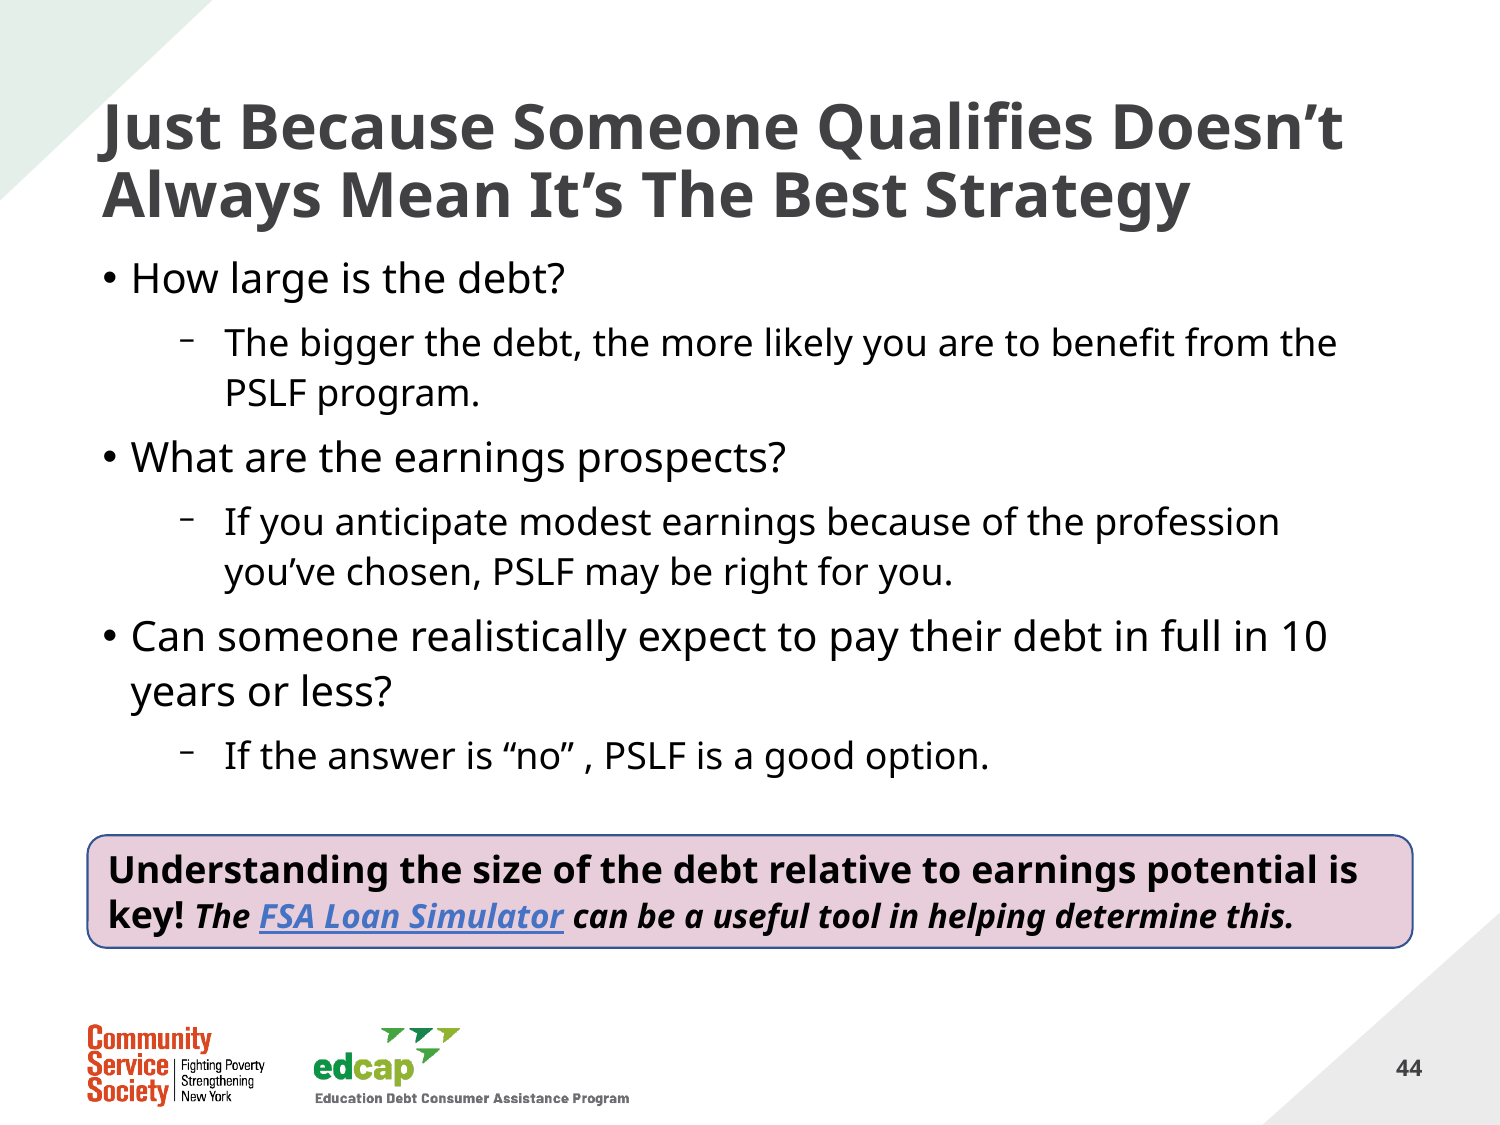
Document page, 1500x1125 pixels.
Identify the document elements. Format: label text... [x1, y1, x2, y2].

picture [312, 1026, 688, 1109]
picture [87, 1024, 265, 1107]
text_box Understanding the size of the debt relative to earnings potential is key! The FSA Loan Simulator can be a useful tool in helping determine this. [86, 834, 1414, 949]
title Just Because Someone Qualifies Doesn’t Always Mean It’s The Best Strategy [87, 37, 1413, 239]
list How large is the debt? The bigger the debt, the more likely you are to benefit from the PSLF program. What are the earnings prospects? If you anticipate modest earnings because of the profession you’ve chosen, PSLF may be right for you. Can someone realistically expect to pay their debt in full in 10 years or less? If the answer is “no” , PSLF is a good option. [87, 239, 1413, 846]
slide_number 44 [1100, 1045, 1438, 1106]
